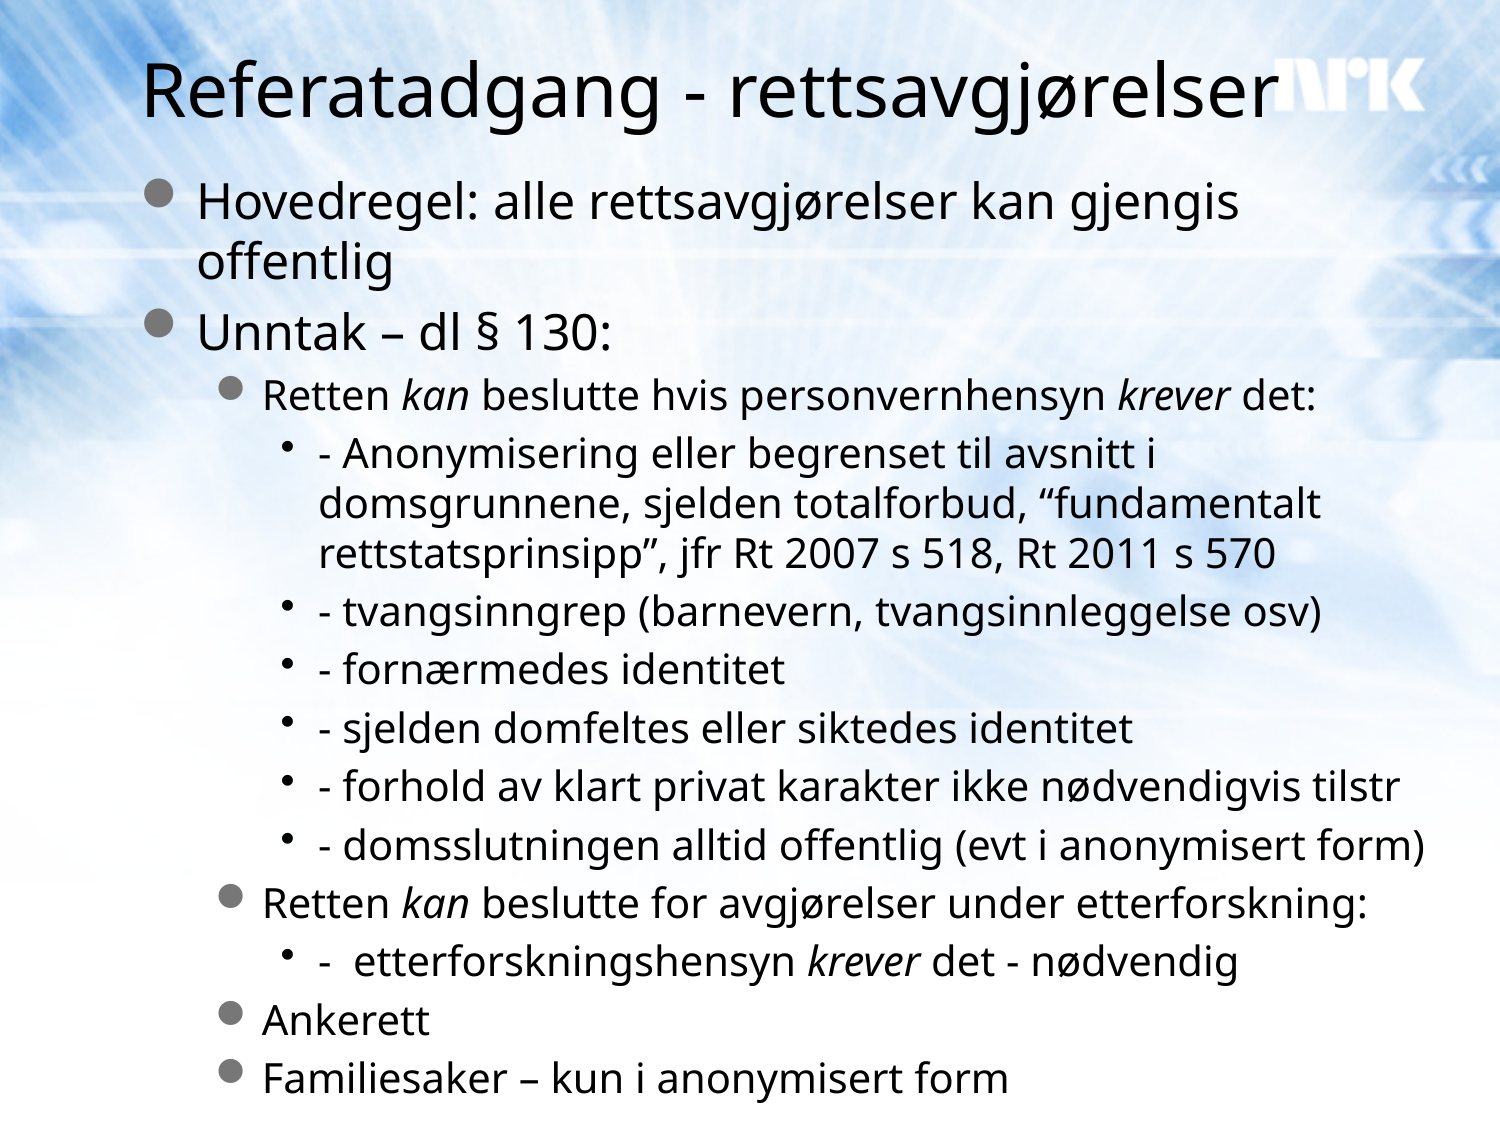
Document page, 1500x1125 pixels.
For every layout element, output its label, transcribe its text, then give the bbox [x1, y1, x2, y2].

list Hovedregel: alle rettsavgjørelser kan gjengis offentlig Unntak – dl § 130: Retten kan beslutte hvis personvernhensyn krever det: - Anonymisering eller begrenset til avsnitt i domsgrunnene, sjelden totalforbud, “fundamentalt rettstatsprinsipp”, jfr Rt 2007 s 518, Rt 2011 s 570 - tvangsinngrep (barnevern, tvangsinnleggelse osv) - fornærmedes identitet - sjelden domfeltes eller siktedes identitet - forhold av klart privat karakter ikke nødvendigvis tilstr - domsslutningen alltid offentlig (evt i anonymisert form) Retten kan beslutte for avgjørelser under etterforskning: - etterforskningshensyn krever det - nødvendig Ankerett Familiesaker – kun i anonymisert form [124, 162, 1451, 1076]
title Referatadgang - rettsavgjørelser [124, 37, 1363, 138]
picture [0, 0, 1500, 1125]
